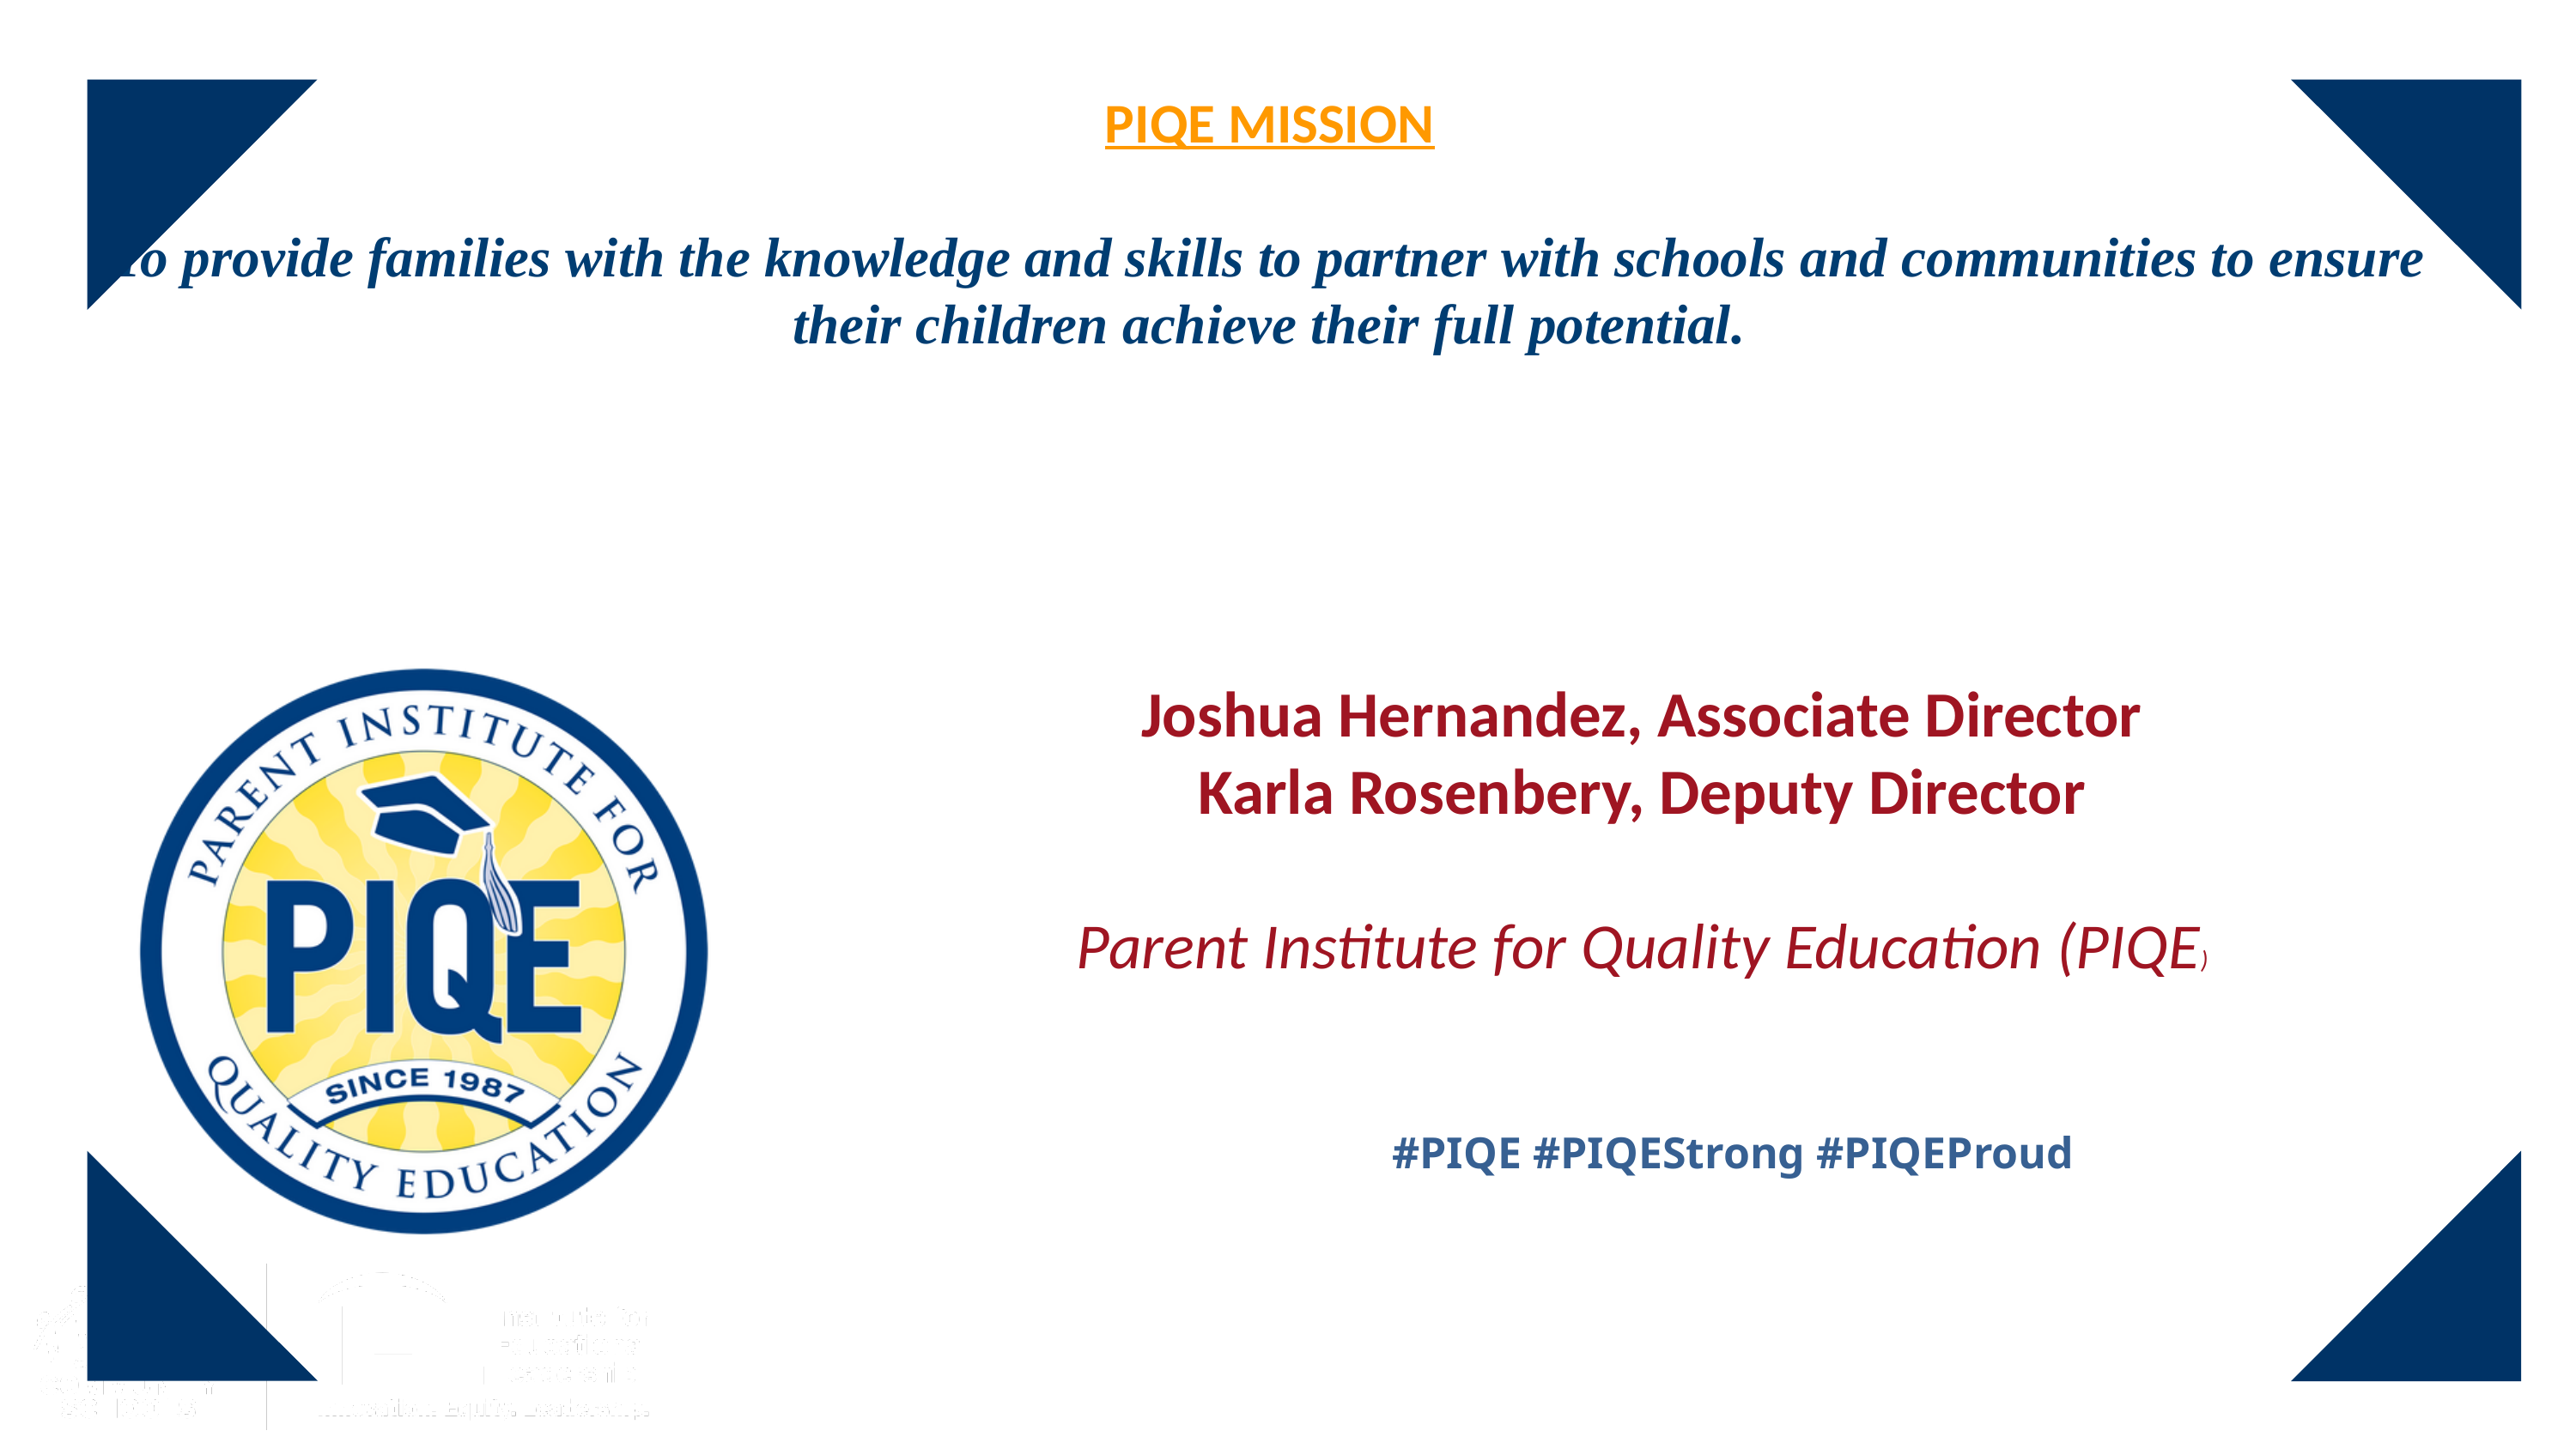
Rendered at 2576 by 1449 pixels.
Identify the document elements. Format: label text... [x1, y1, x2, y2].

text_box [87, 79, 318, 311]
picture [28, 619, 770, 1430]
subtitle PIQE MISSION To provide families with the knowledge and skills to partner with schools and communities to ensure their children achieve their full potential. [78, 80, 2462, 430]
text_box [2290, 79, 2522, 310]
text_box #PIQE #PIQEStrong #PIQEProud [1379, 1119, 2306, 1184]
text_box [87, 1150, 319, 1381]
text_box Joshua Hernandez, Associate Director Karla Rosenbery, Deputy Director Parent Institute for Quality Education (PIQE) [855, 666, 2429, 989]
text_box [2290, 1150, 2522, 1382]
